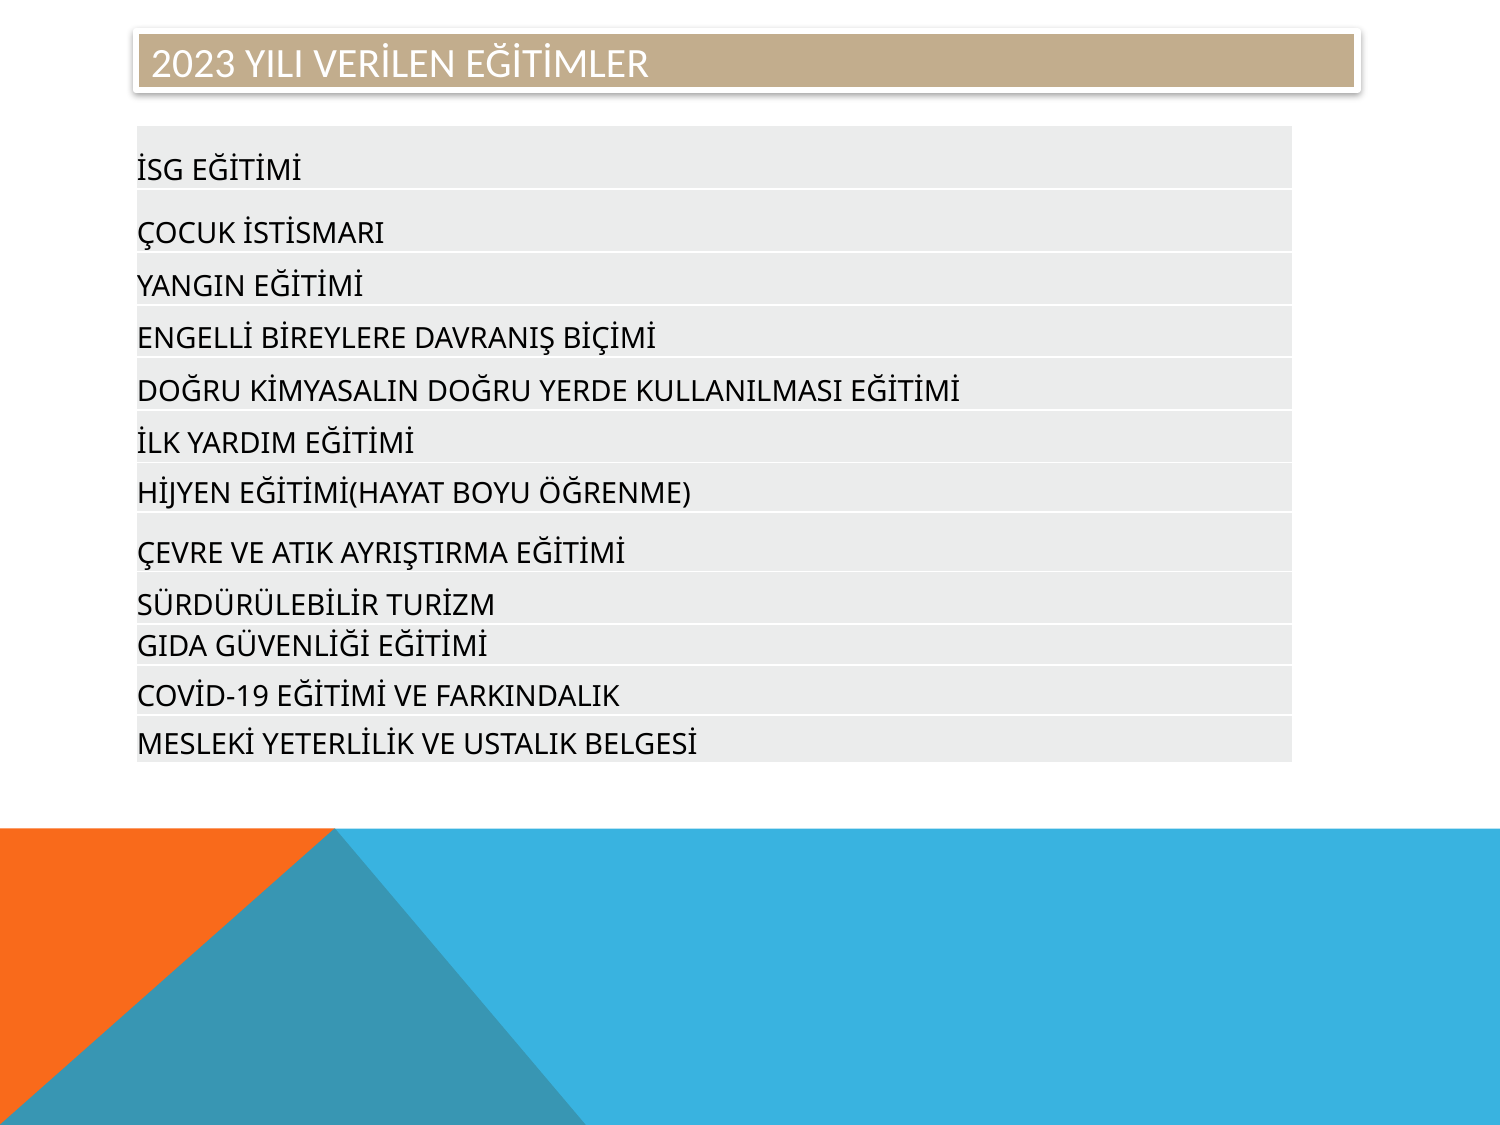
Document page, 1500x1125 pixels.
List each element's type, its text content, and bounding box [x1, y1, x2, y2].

table_cell ENGELLİ BİREYLERE DAVRANIŞ BİÇİMİ [137, 306, 1292, 356]
table_cell İLK YARDIM EĞİTİMİ [137, 411, 1292, 462]
table_cell SÜRDÜRÜLEBİLİR TURİZM [137, 572, 1292, 623]
table_cell HİJYEN EĞİTİMİ(HAYAT BOYU ÖĞRENME) [137, 463, 1292, 511]
table_cell DOĞRU KİMYASALIN DOĞRU YERDE KULLANILMASI EĞİTİMİ [137, 358, 1292, 409]
table_cell COVİD-19 EĞİTİMİ VE FARKINDALIK [137, 666, 1292, 714]
table_cell ÇOCUK İSTİSMARI [137, 190, 1292, 251]
table_cell MESLEKİ YETERLİLİK VE USTALIK BELGESİ [137, 716, 1292, 762]
table_header İSG EĞİTİMİ [137, 126, 1292, 188]
table_cell ÇEVRE VE ATIK AYRIŞTIRMA EĞİTİMİ [137, 513, 1292, 571]
table_cell GIDA GÜVENLİĞİ EĞİTİMİ [137, 625, 1292, 664]
title 2023 YILI VERİLEN EĞİTİMLER [133, 28, 1361, 93]
table_cell YANGIN EĞİTİMİ [137, 253, 1292, 304]
